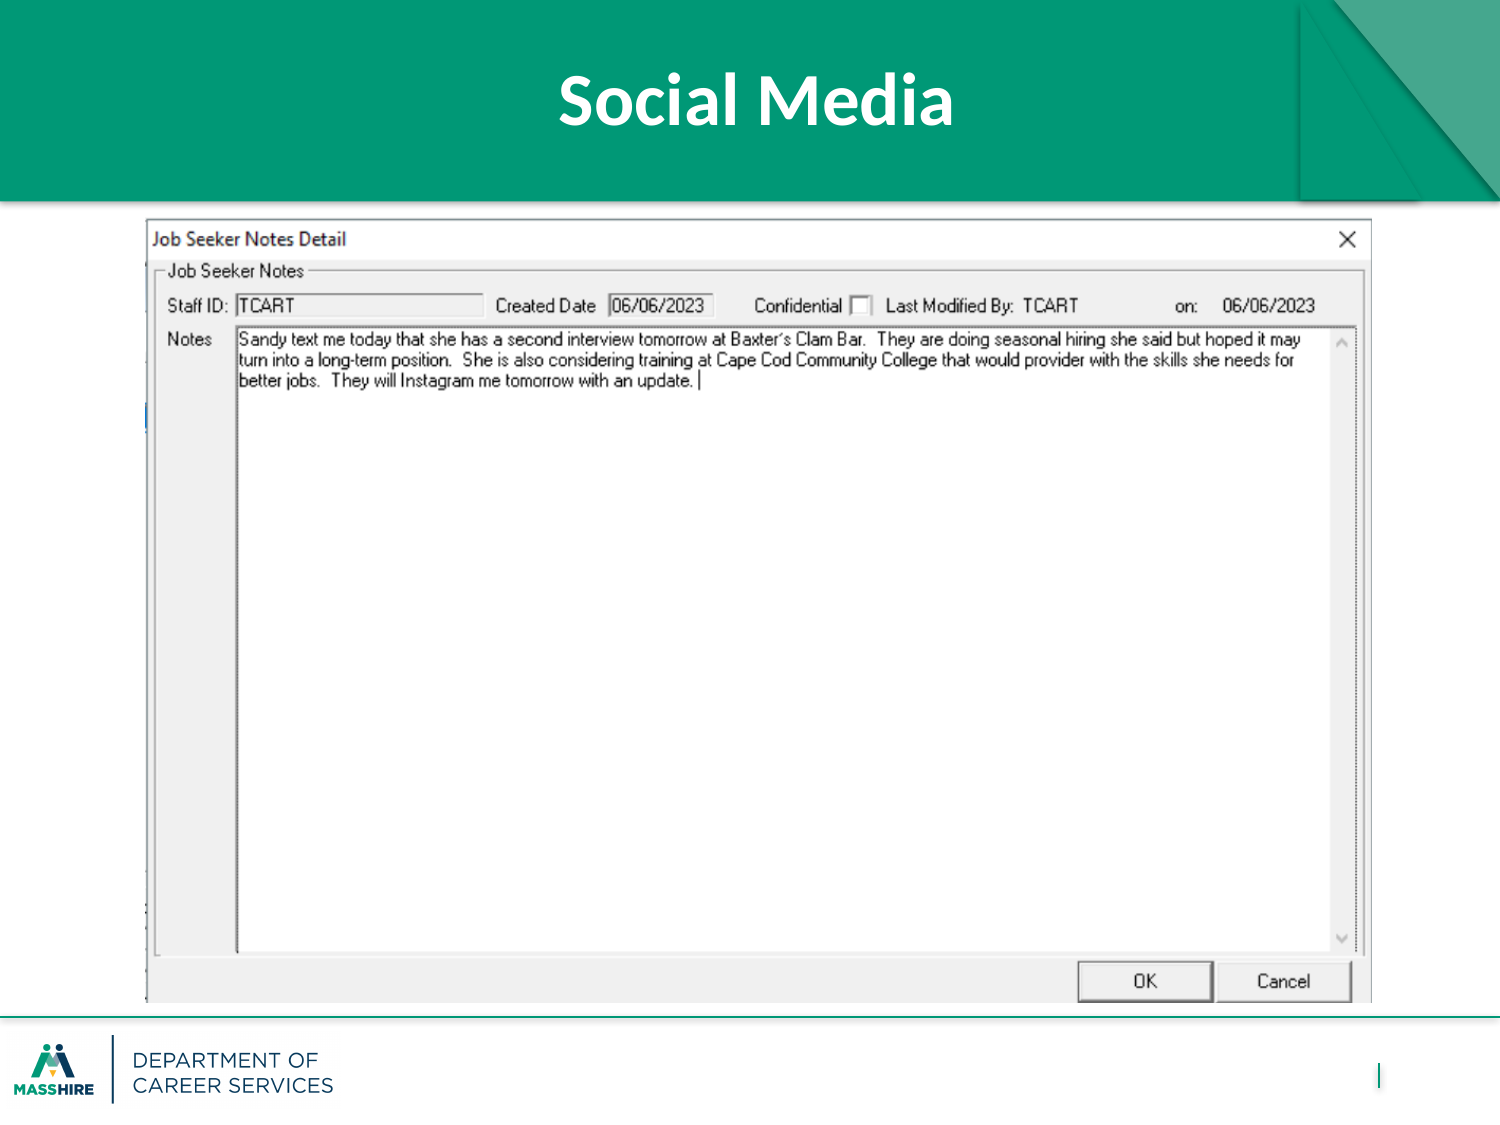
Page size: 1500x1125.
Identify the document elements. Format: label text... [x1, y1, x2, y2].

picture [6, 1031, 341, 1109]
picture [145, 217, 1372, 1004]
title Social Media [75, 22, 1441, 180]
